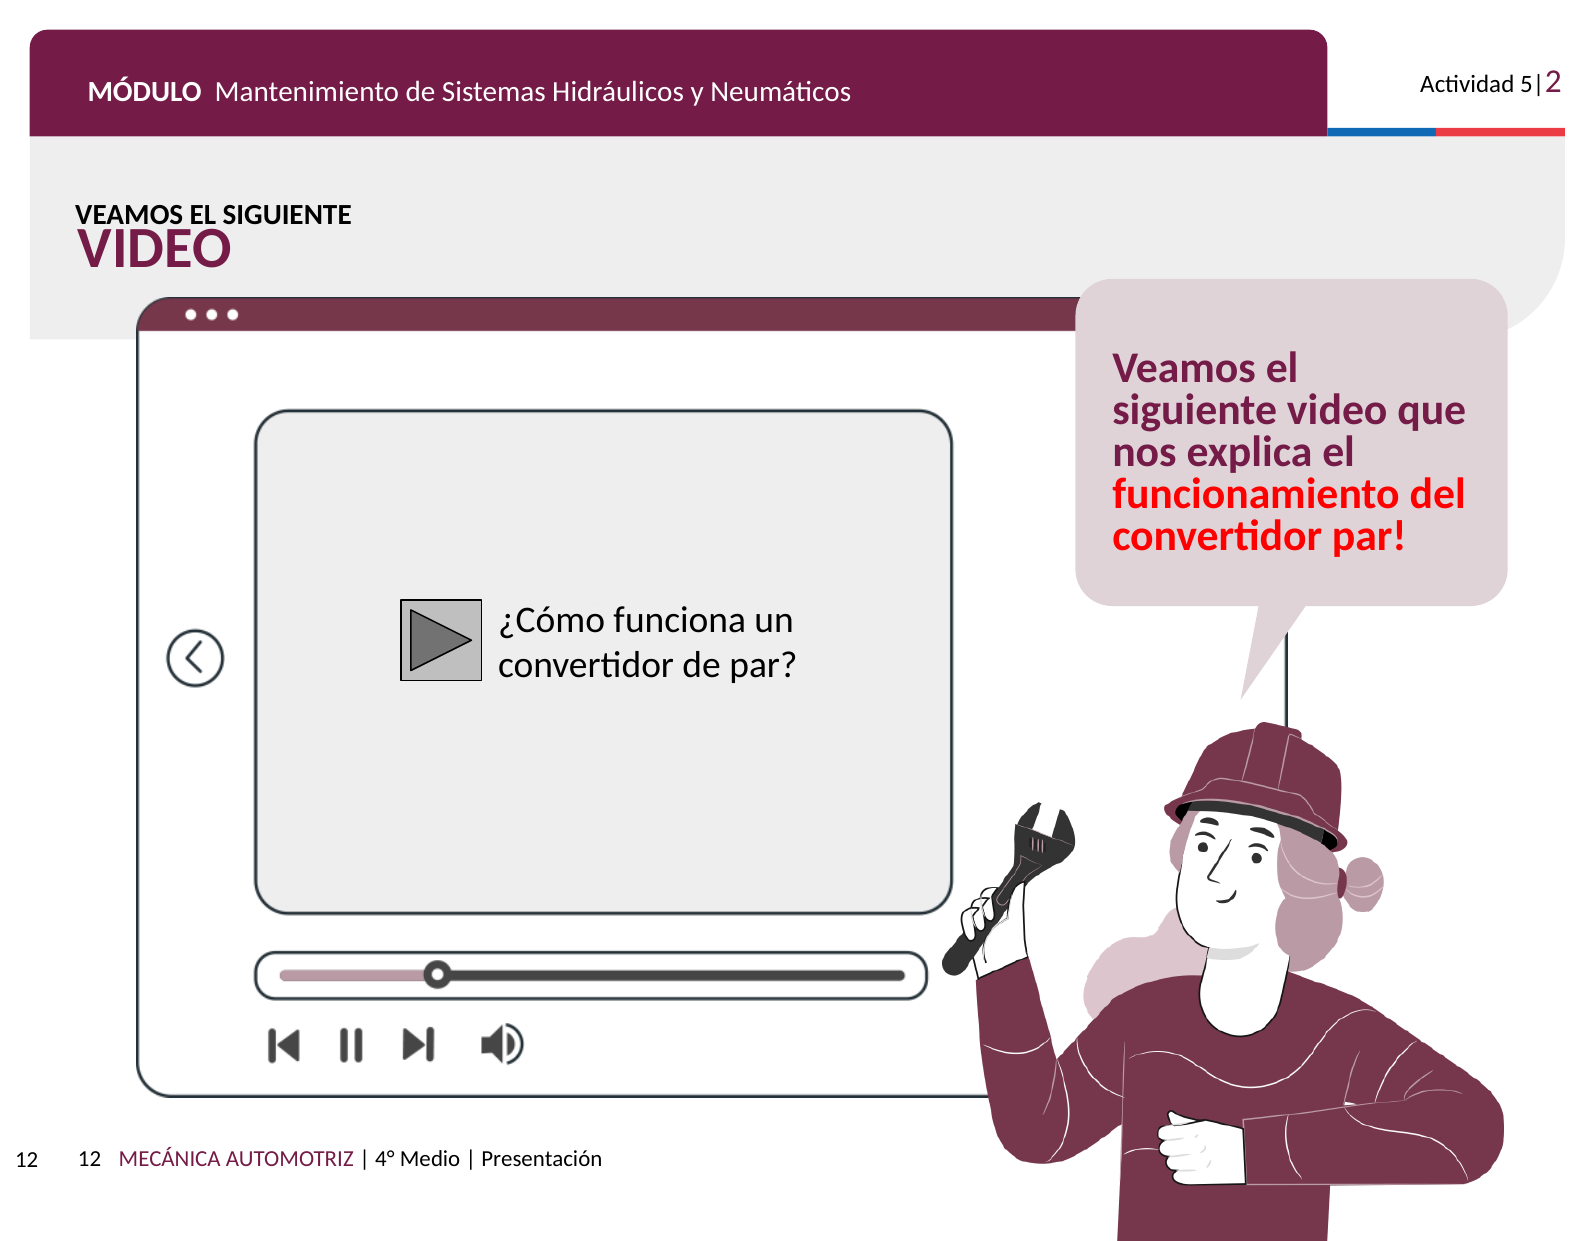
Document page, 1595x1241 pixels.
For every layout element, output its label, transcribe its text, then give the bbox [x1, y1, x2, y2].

picture [136, 297, 1595, 1241]
text_box VEAMOS EL SIGUIENTE [60, 180, 832, 246]
text_box VIDEO [62, 207, 1532, 294]
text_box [1075, 278, 1508, 711]
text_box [400, 599, 482, 681]
slide_number 12 [0, 1129, 56, 1182]
